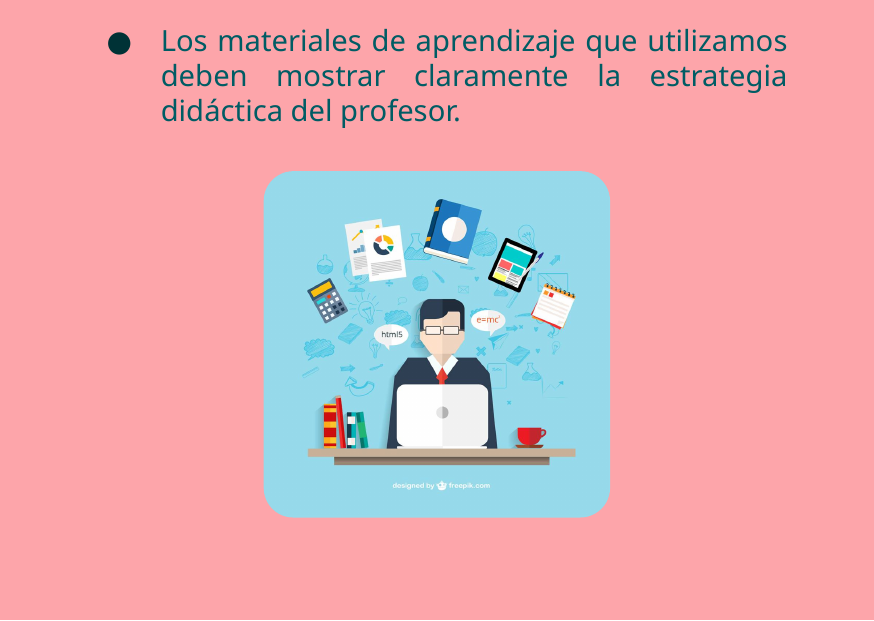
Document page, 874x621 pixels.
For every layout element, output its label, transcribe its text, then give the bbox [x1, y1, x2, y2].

list Los materiales de aprendizaje que utilizamos deben mostrar claramente la estrategia didáctica del profesor. [70, 33, 804, 186]
picture [263, 170, 611, 518]
